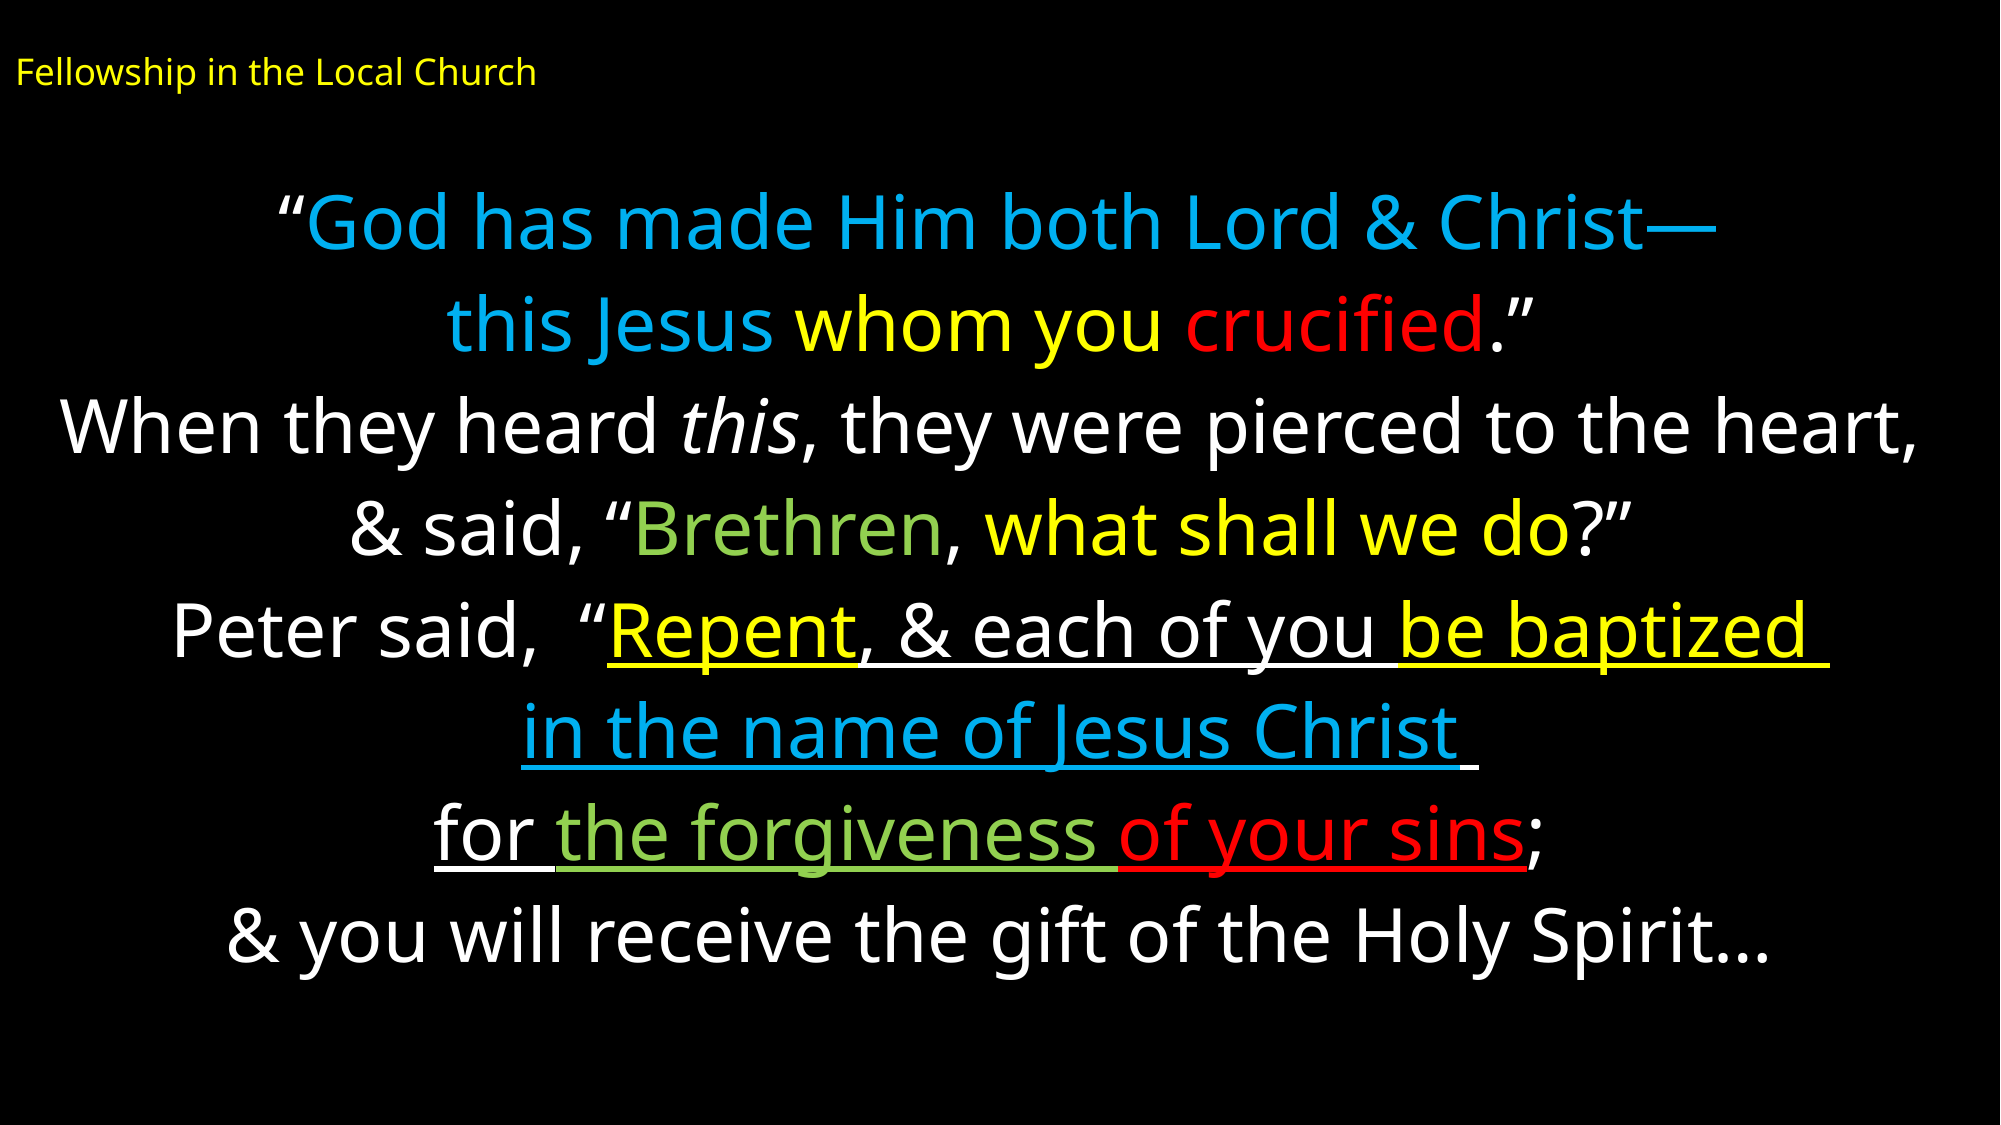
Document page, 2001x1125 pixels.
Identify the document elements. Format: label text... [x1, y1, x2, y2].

list “God has made Him both Lord & Christ— this Jesus whom you crucified.” When they heard this, they were pierced to the heart, & said, “Brethren, what shall we do?” Peter said, “Repent, & each of you be baptized in the name of Jesus Christ for the forgiveness of your sins; & you will receive the gift of the Holy Spirit… [0, 177, 2000, 1125]
title Fellowship in the Local Church [0, 0, 2000, 146]
